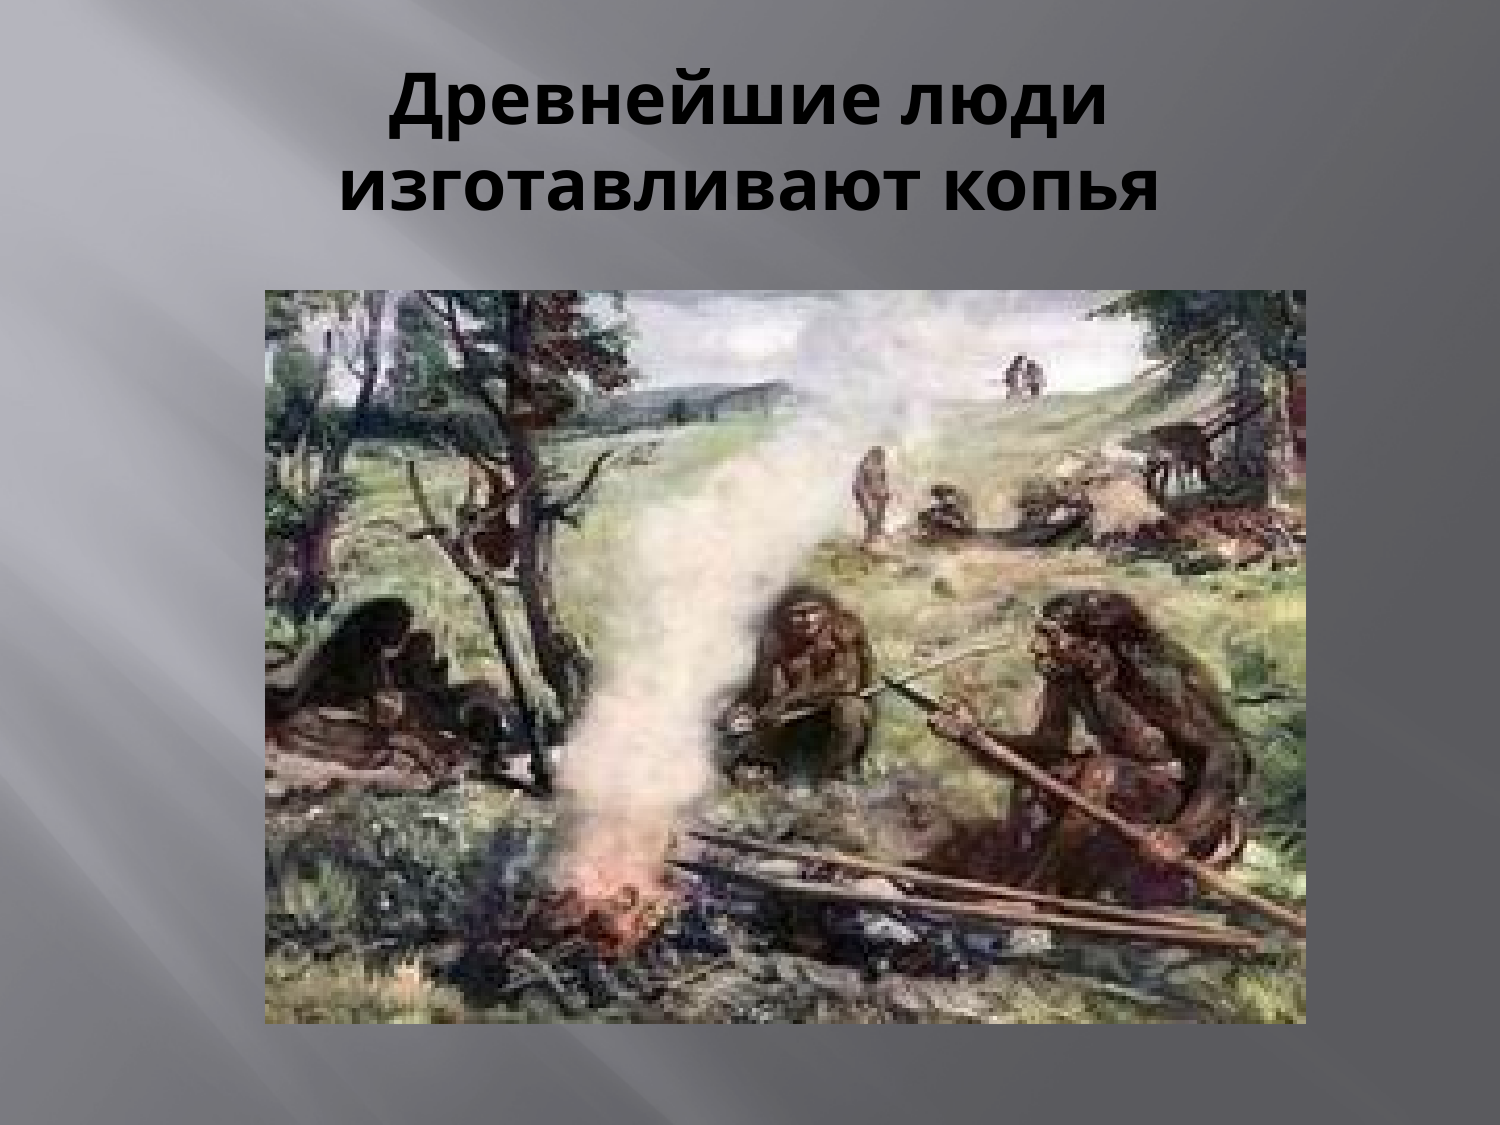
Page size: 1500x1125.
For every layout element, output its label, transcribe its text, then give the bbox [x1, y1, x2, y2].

title Древнейшие люди изготавливают копья [75, 45, 1425, 233]
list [265, 290, 1306, 1024]
